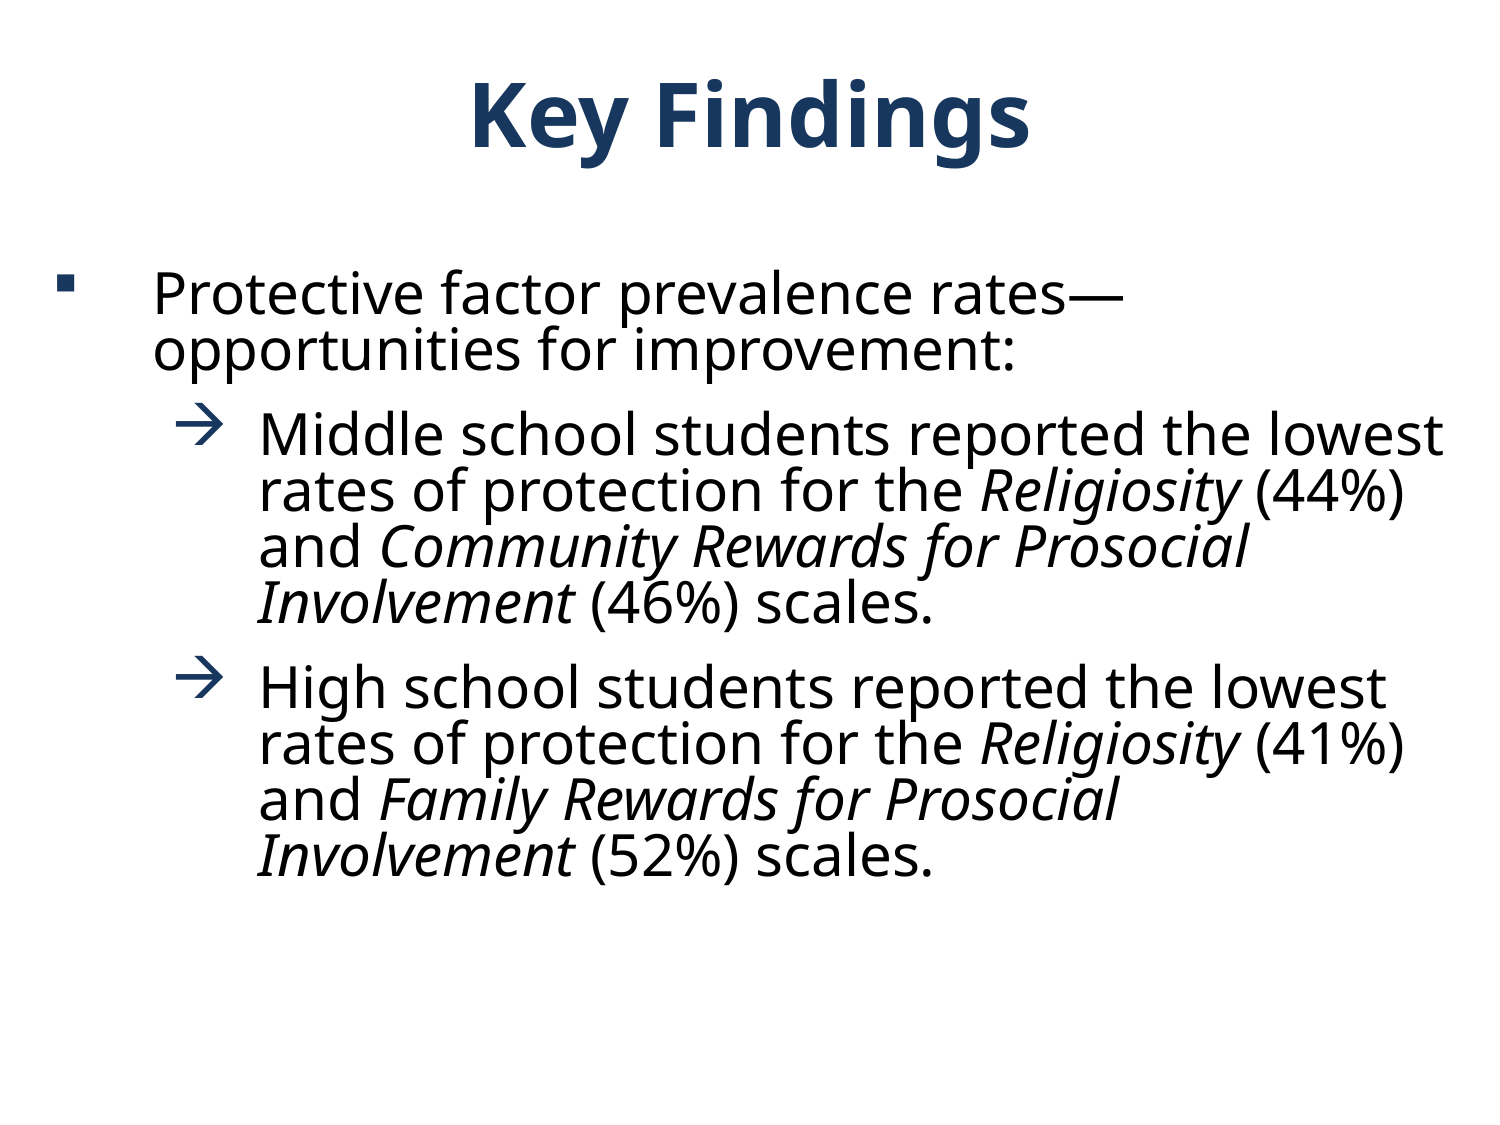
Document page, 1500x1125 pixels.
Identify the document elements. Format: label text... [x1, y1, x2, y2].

text_box Key Findings [37, 62, 1463, 174]
text_box Protective factor prevalence rates—opportunities for improvement: Middle school students reported the lowest rates of protection for the Religiosity (44%) and Community Rewards for Prosocial Involvement (46%) scales. High school students reported the lowest rates of protection for the Religiosity (41%) and Family Rewards for Prosocial Involvement (52%) scales. [37, 262, 1463, 1063]
